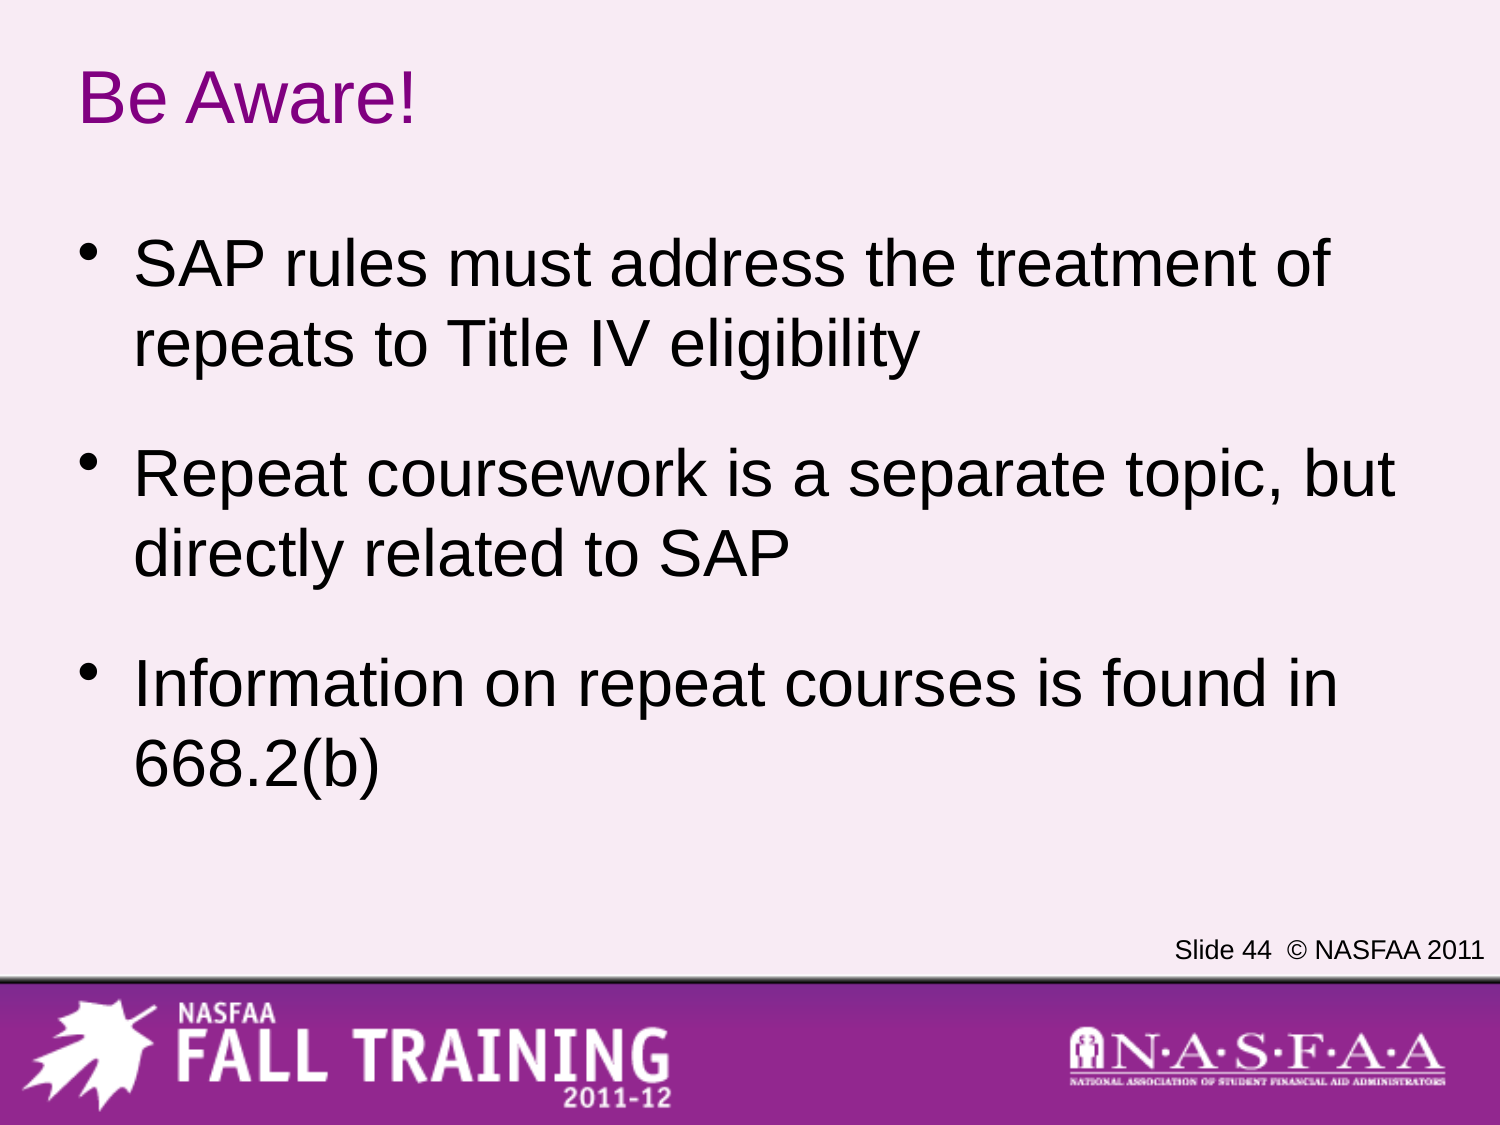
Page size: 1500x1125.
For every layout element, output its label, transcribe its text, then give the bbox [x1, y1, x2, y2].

picture [0, 0, 1500, 1125]
list SAP rules must address the treatment of repeats to Title IV eligibility Repeat coursework is a separate topic, but directly related to SAP Information on repeat courses is found in 668.2(b) [62, 212, 1451, 913]
title Be Aware! [62, 0, 1451, 188]
